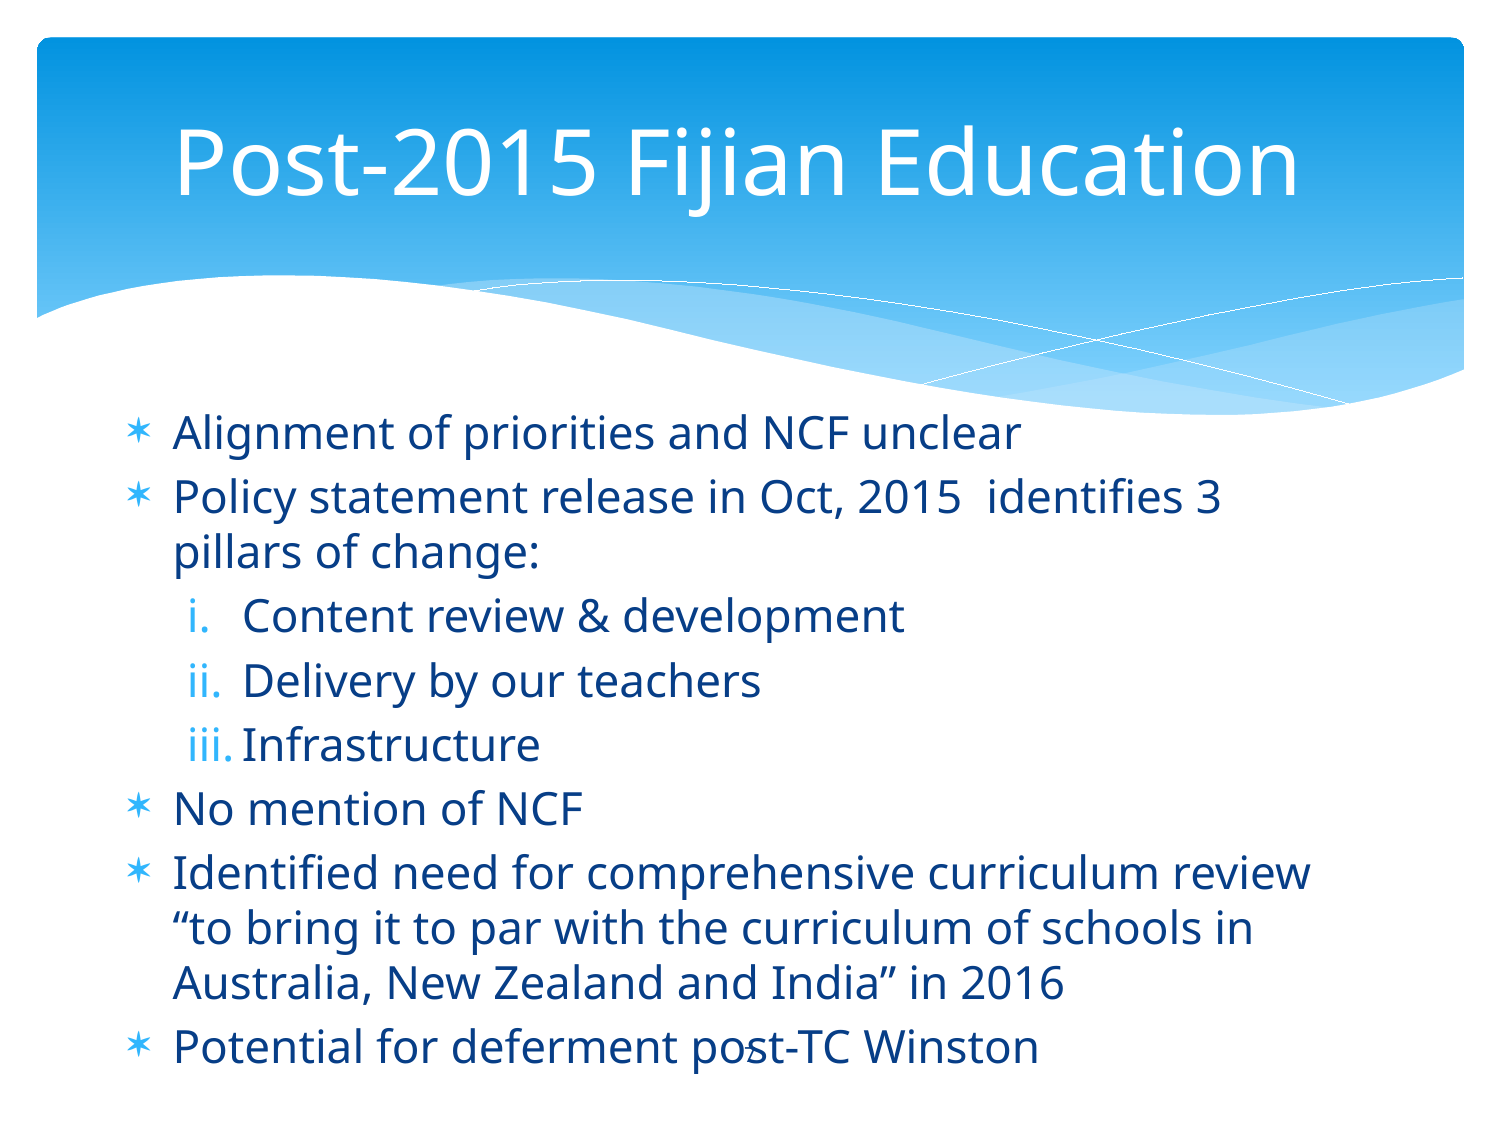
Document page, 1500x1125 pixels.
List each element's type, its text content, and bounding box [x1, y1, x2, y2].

slide_number 7 [654, 1025, 846, 1086]
list Alignment of priorities and NCF unclear Policy statement release in Oct, 2015 identifies 3 pillars of change: Content review & development Delivery by our teachers Infrastructure No mention of NCF Identified need for comprehensive curriculum review “to bring it to par with the curriculum of schools in Australia, New Zealand and India” in 2016 Potential for deferment post-TC Winston [112, 396, 1328, 963]
title Post-2015 Fijian Education [75, 55, 1425, 261]
